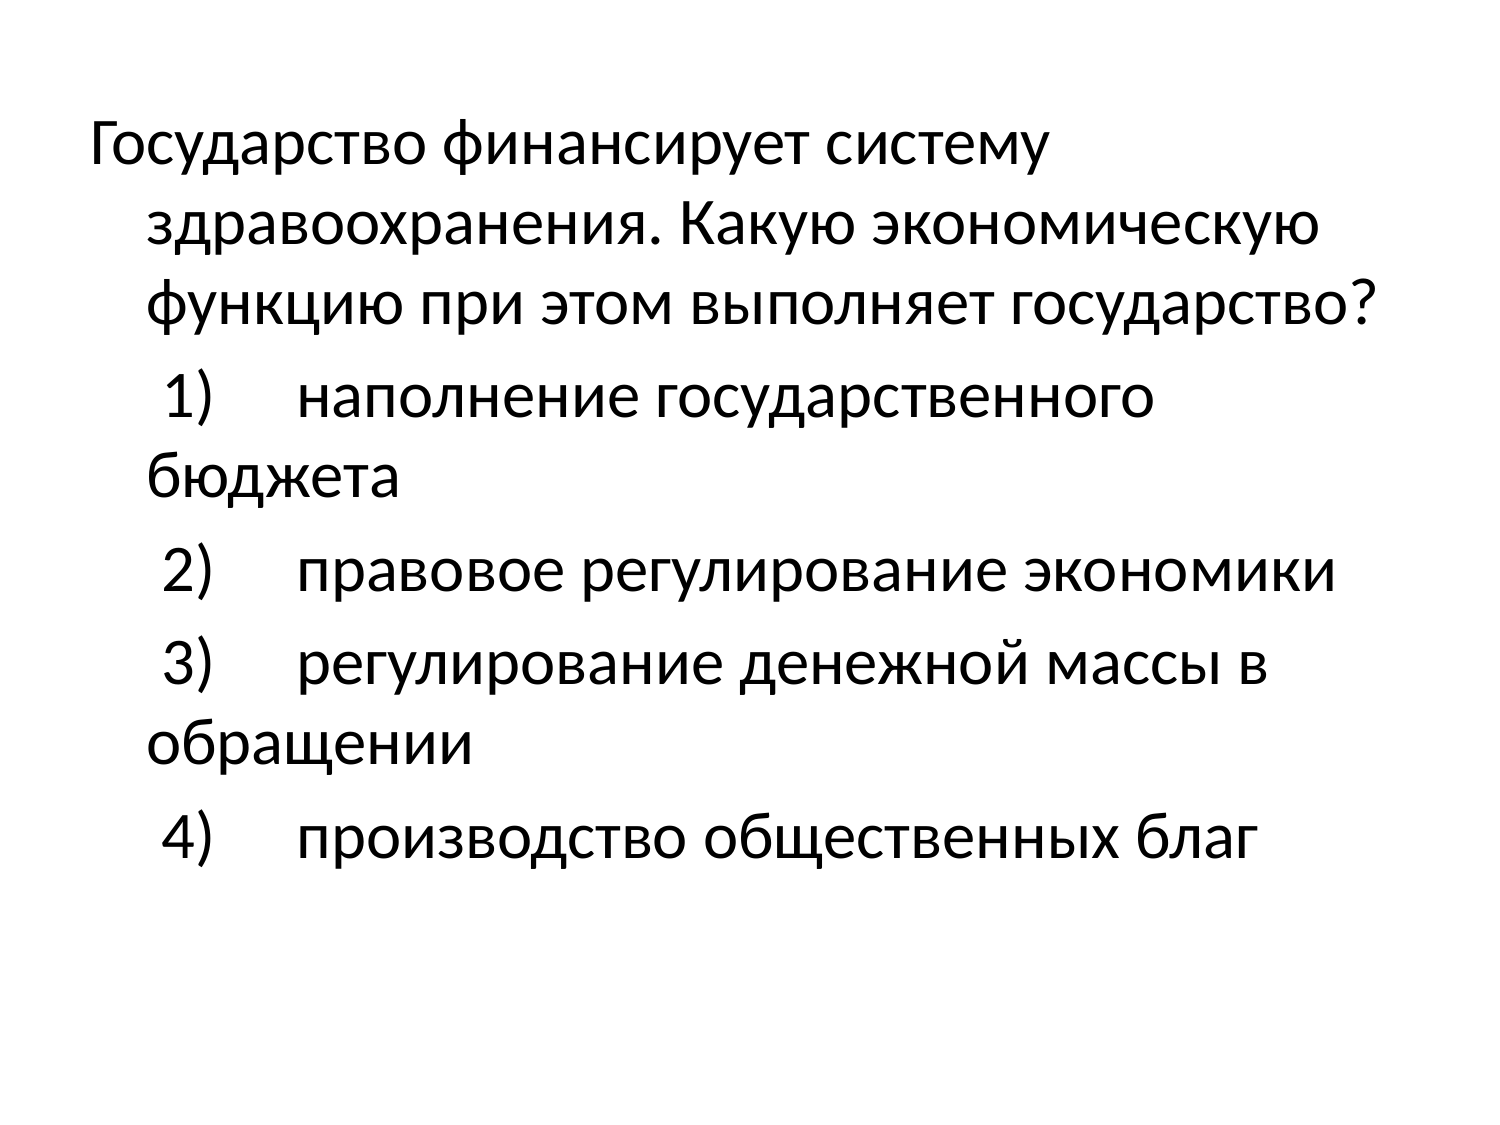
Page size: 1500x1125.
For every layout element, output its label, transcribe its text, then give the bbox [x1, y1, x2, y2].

list Государство финансирует систему здравоохранения. Какую экономическую функцию при этом выполняет государство? 1) наполнение государственного бюджета 2) правовое регулирование экономики 3) регулирование денежной массы в обращении 4) производство общественных благ [75, 90, 1425, 1005]
